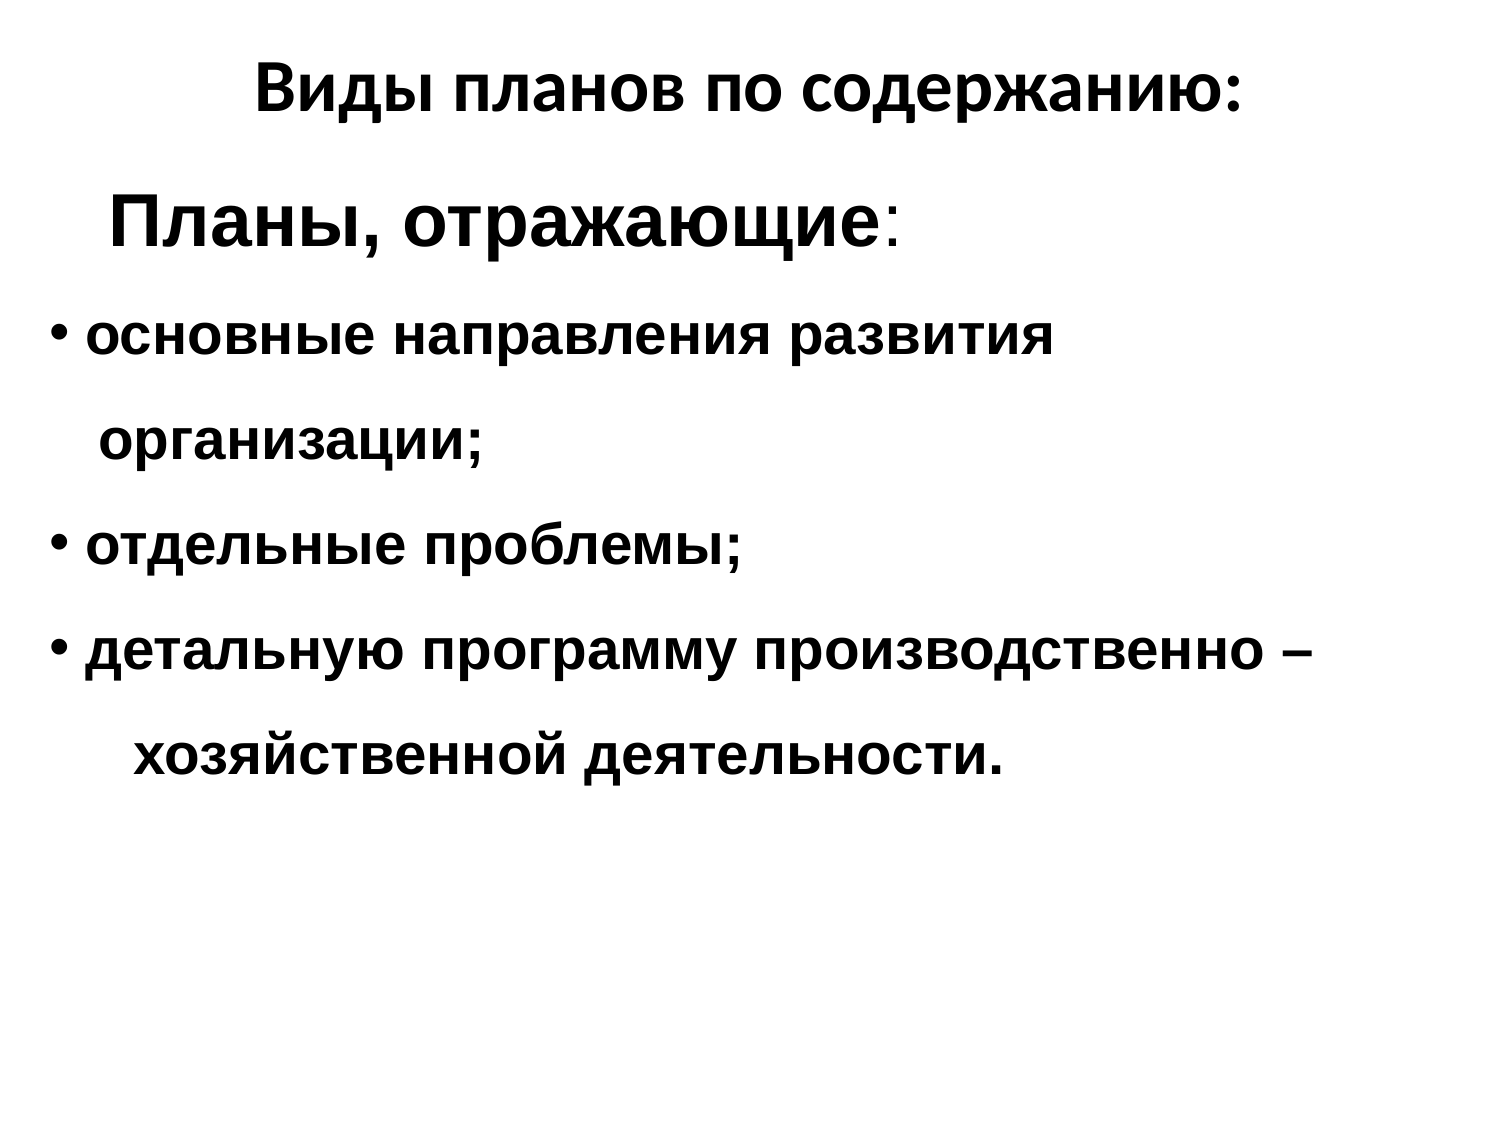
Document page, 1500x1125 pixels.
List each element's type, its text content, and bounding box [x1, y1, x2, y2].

title Виды планов по содержанию: [23, 45, 1477, 118]
text_box Планы, отражающие: основные направления развития организации; отдельные проблемы; детальную программу производственно – хозяйственной деятельности. [35, 164, 1477, 1090]
